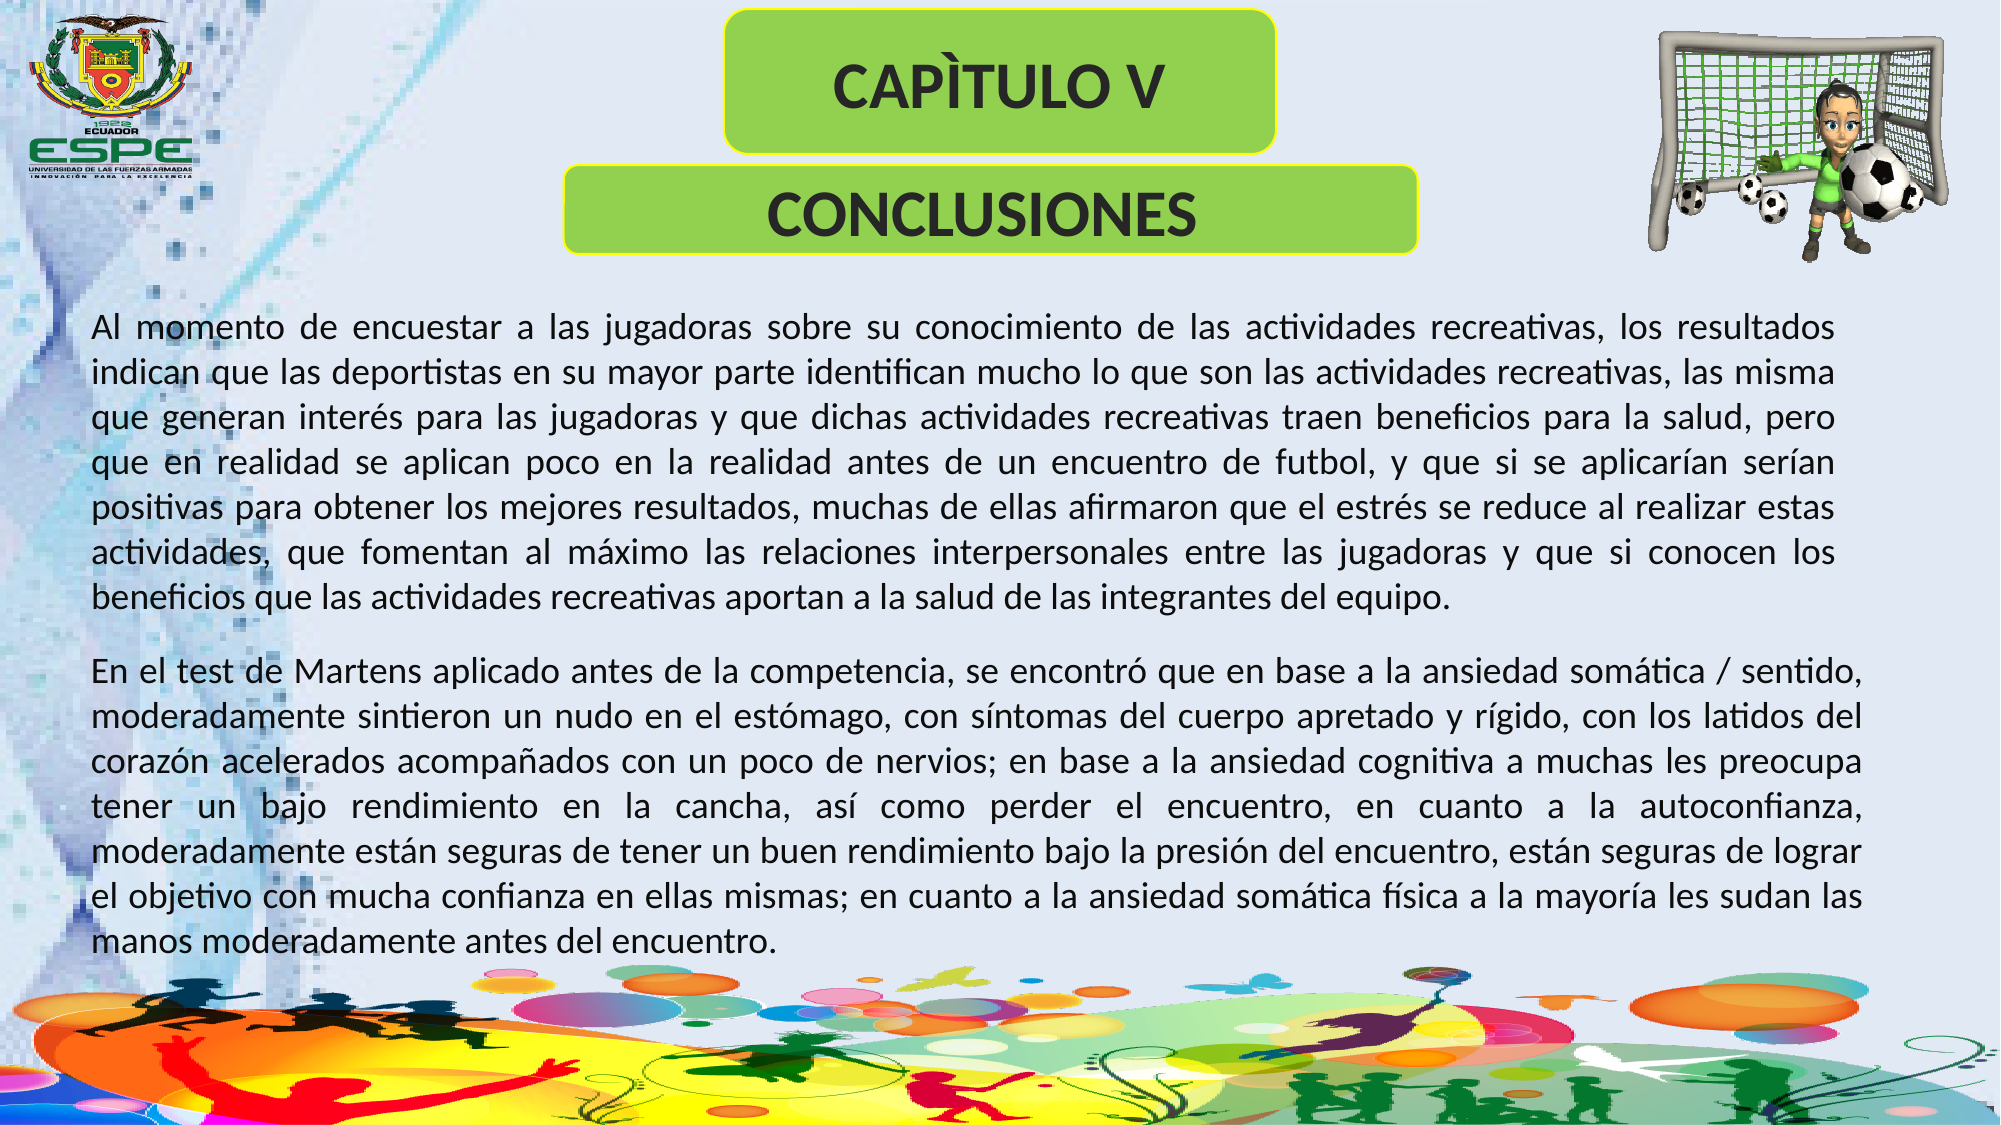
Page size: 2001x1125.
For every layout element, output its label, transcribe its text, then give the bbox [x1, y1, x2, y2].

picture [0, 0, 2001, 1125]
text_box En el test de Martens aplicado antes de la competencia, se encontró que en base a la ansiedad somática / sentido, moderadamente sintieron un nudo en el estómago, con síntomas del cuerpo apretado y rígido, con los latidos del corazón acelerados acompañados con un poco de nervios; en base a la ansiedad cognitiva a muchas les preocupa tener un bajo rendimiento en la cancha, así como perder el encuentro, en cuanto a la autoconfianza, moderadamente están seguras de tener un buen rendimiento bajo la presión del encuentro, están seguras de lograr el objetivo con mucha confianza en ellas mismas; en cuanto a la ansiedad somática física a la mayoría les sudan las manos moderadamente antes del encuentro. [76, 638, 1880, 964]
text_box Al momento de encuestar a las jugadoras sobre su conocimiento de las actividades recreativas, los resultados indican que las deportistas en su mayor parte identifican mucho lo que son las actividades recreativas, las misma que generan interés para las jugadoras y que dichas actividades recreativas traen beneficios para la salud, pero que en realidad se aplican poco en la realidad antes de un encuentro de futbol, y que si se aplicarían serían positivas para obtener los mejores resultados, muchas de ellas afirmaron que el estrés se reduce al realizar estas actividades, que fomentan al máximo las relaciones interpersonales entre las jugadoras y que si conocen los beneficios que las actividades recreativas aportan a la salud de las integrantes del equipo. [76, 295, 1853, 625]
text_box CONCLUSIONES [562, 164, 1419, 256]
text_box CAPÌTULO V [722, 8, 1278, 155]
